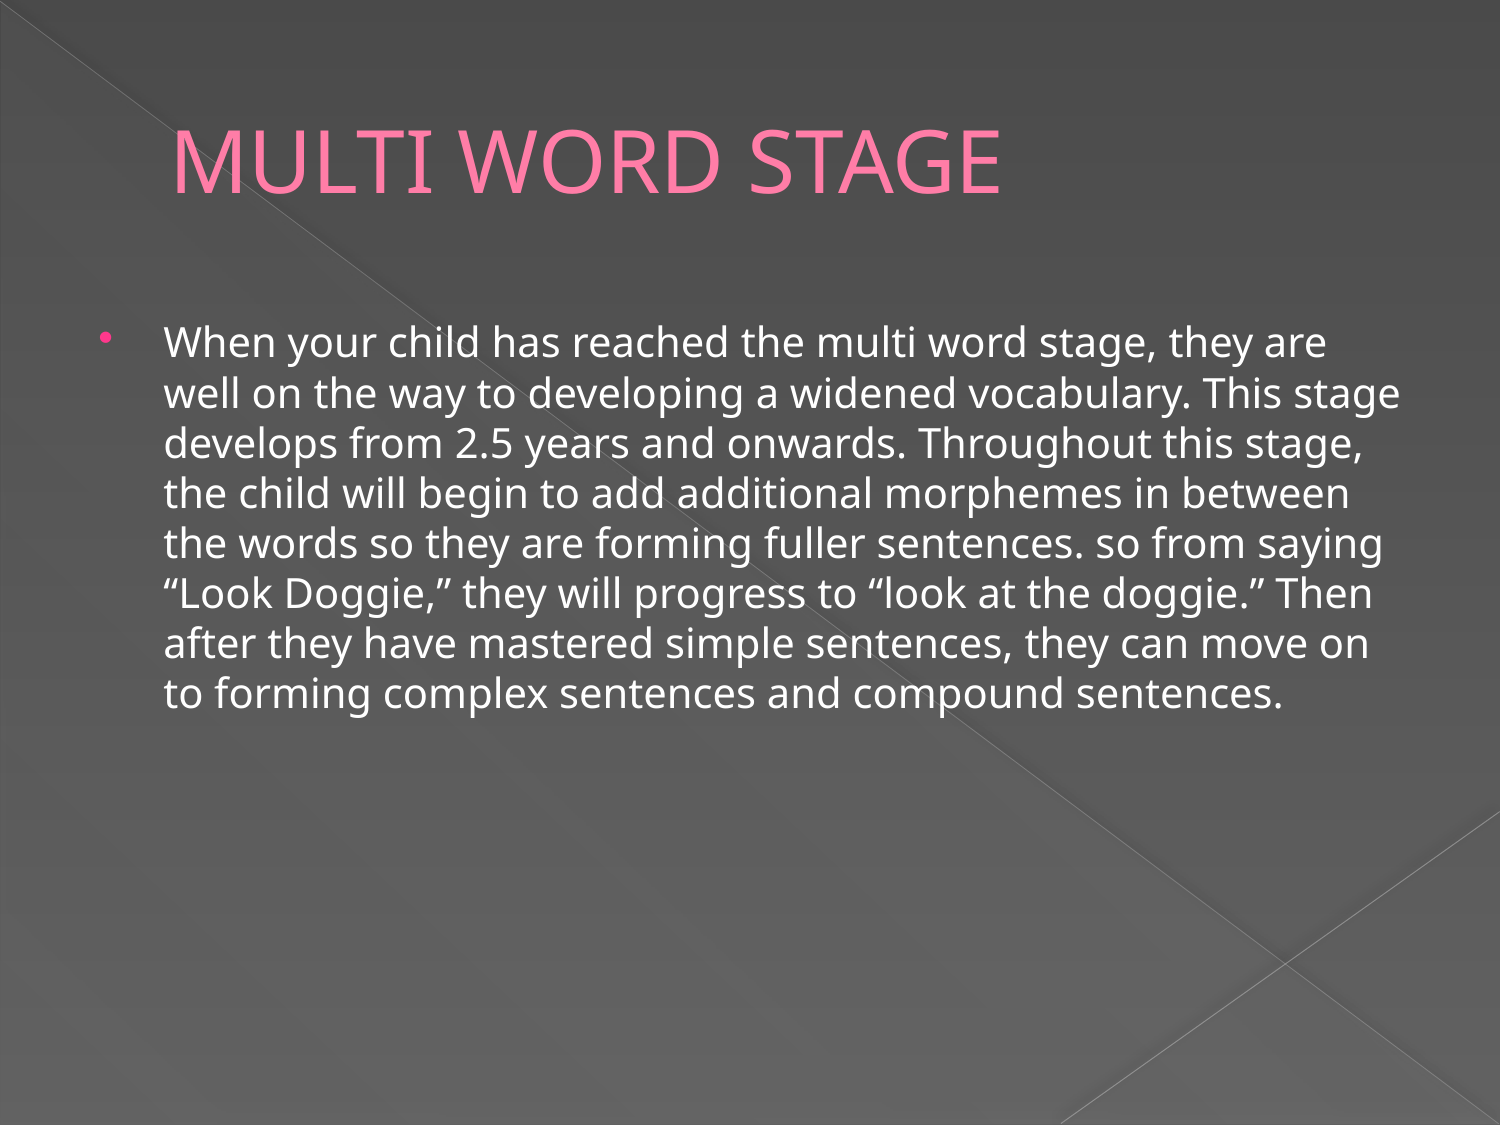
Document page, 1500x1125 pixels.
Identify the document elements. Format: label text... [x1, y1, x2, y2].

title MULTI WORD STAGE [75, 43, 1425, 274]
list When your child has reached the multi word stage, they are well on the way to developing a widened vocabulary. This stage develops from 2.5 years and onwards. Throughout this stage, the child will begin to add additional morphemes in between the words so they are forming fuller sentences. so from saying “Look Doggie,” they will progress to “look at the doggie.” Then after they have mastered simple sentences, they can move on to forming complex sentences and compound sentences. [75, 308, 1425, 1059]
